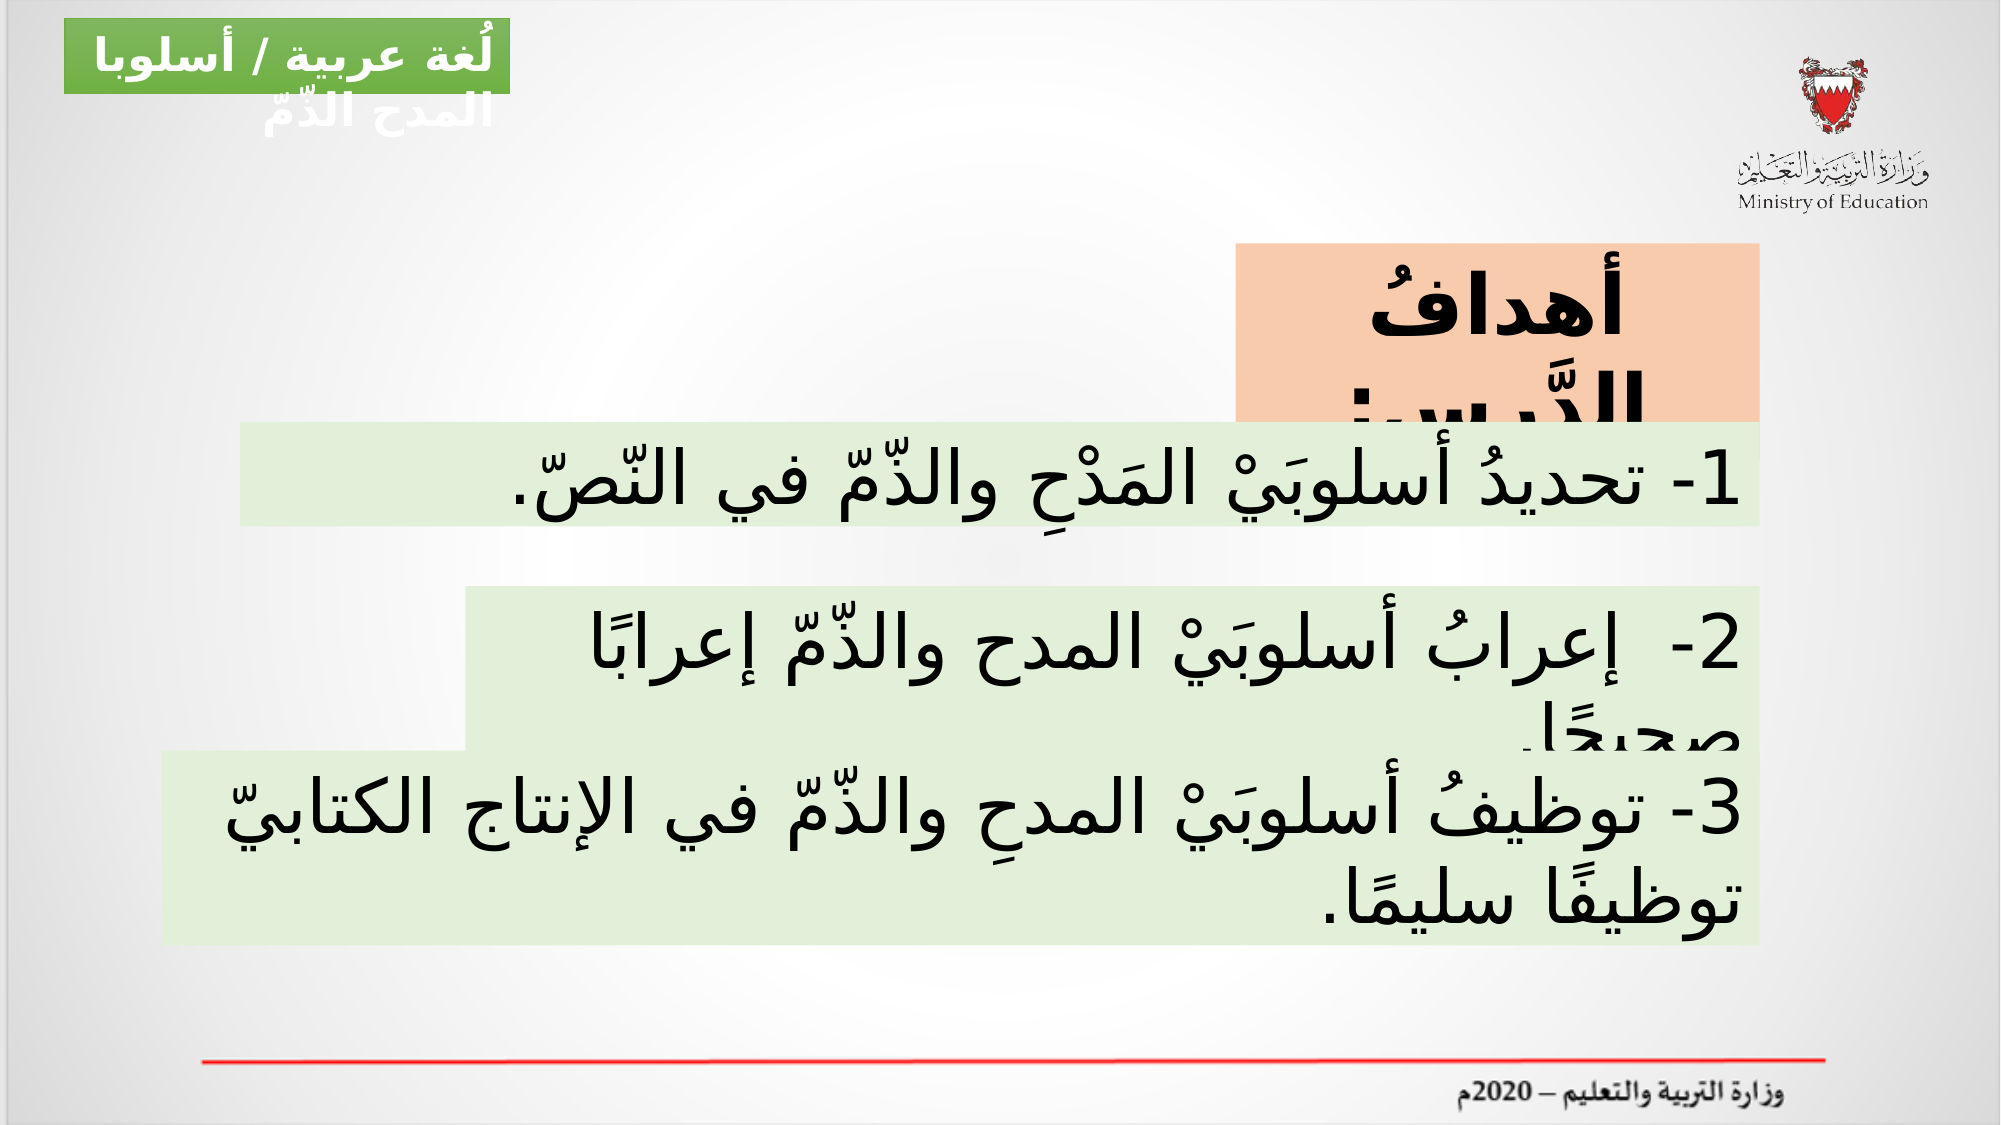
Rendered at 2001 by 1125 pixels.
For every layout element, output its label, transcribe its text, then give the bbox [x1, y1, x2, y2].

text_box أهدافُ الدَّرس: [1235, 243, 1760, 421]
text_box لُغة عربية / أسلوبا المدح الذّمّ [64, 18, 510, 94]
text_box 1- تحديدُ أسلوبَيْ المَدْحِ والذّمّ في النّصّ. [240, 421, 1760, 527]
text_box 2- إعرابُ أسلوبَيْ المدح والذّمّ إعرابًا صحيحًا. [465, 586, 1760, 750]
text_box 3- توظيفُ أسلوبَيْ المدحِ والذّمّ في الإنتاج الكتابيّ توظيفًا سليمًا. [161, 750, 1760, 946]
picture [0, 0, 2001, 1125]
